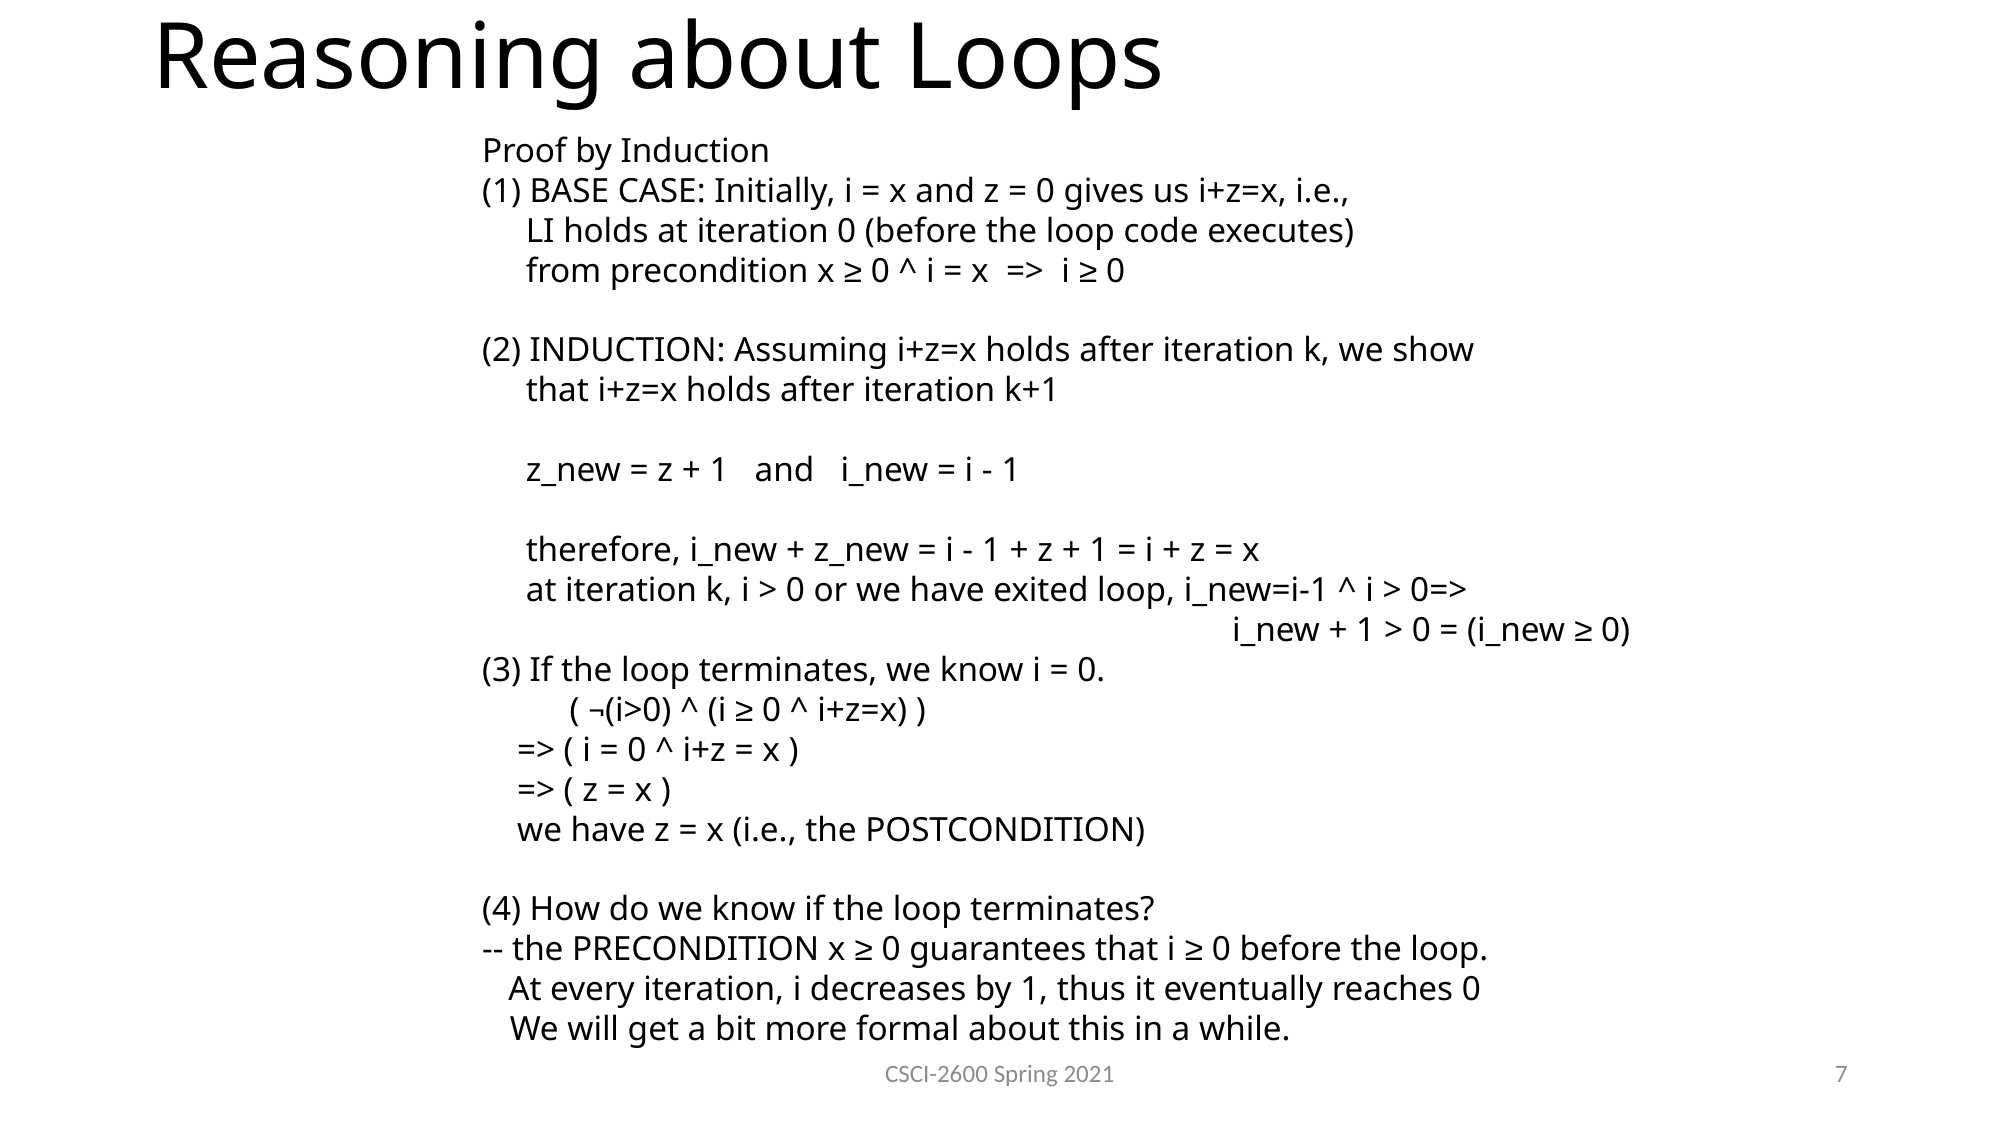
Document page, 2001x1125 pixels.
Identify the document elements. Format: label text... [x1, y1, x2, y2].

text_box CSCI-2600 Spring 2021 [662, 1042, 1338, 1103]
text_box Reasoning about Loops [137, 0, 1863, 168]
text_box Proof by Induction (1) BASE CASE: Initially, i = x and z = 0 gives us i+z=x, i.e., LI holds at iteration 0 (before the loop code executes) from precondition x ≥ 0 ^ i = x => i ≥ 0 (2) INDUCTION: Assuming i+z=x holds after iteration k, we show that i+z=x holds after iteration k+1 z_new = z + 1 and i_new = i - 1 therefore, i_new + z_new = i - 1 + z + 1 = i + z = x at iteration k, i > 0 or we have exited loop, i_new=i-1 ^ i > 0=> i_new + 1 > 0 = (i_new ≥ 0) (3) If the loop terminates, we know i = 0. ( ¬(i>0) ^ (i ≥ 0 ^ i+z=x) ) => ( i = 0 ^ i+z = x ) => ( z = x ) we have z = x (i.e., the POSTCONDITION) (4) How do we know if the loop terminates? -- the PRECONDITION x ≥ 0 guarantees that i ≥ 0 before the loop. At every iteration, i decreases by 1, thus it eventually reaches 0 We will get a bit more formal about this in a while. [467, 121, 1726, 935]
text_box 7 [1412, 1042, 1863, 1103]
